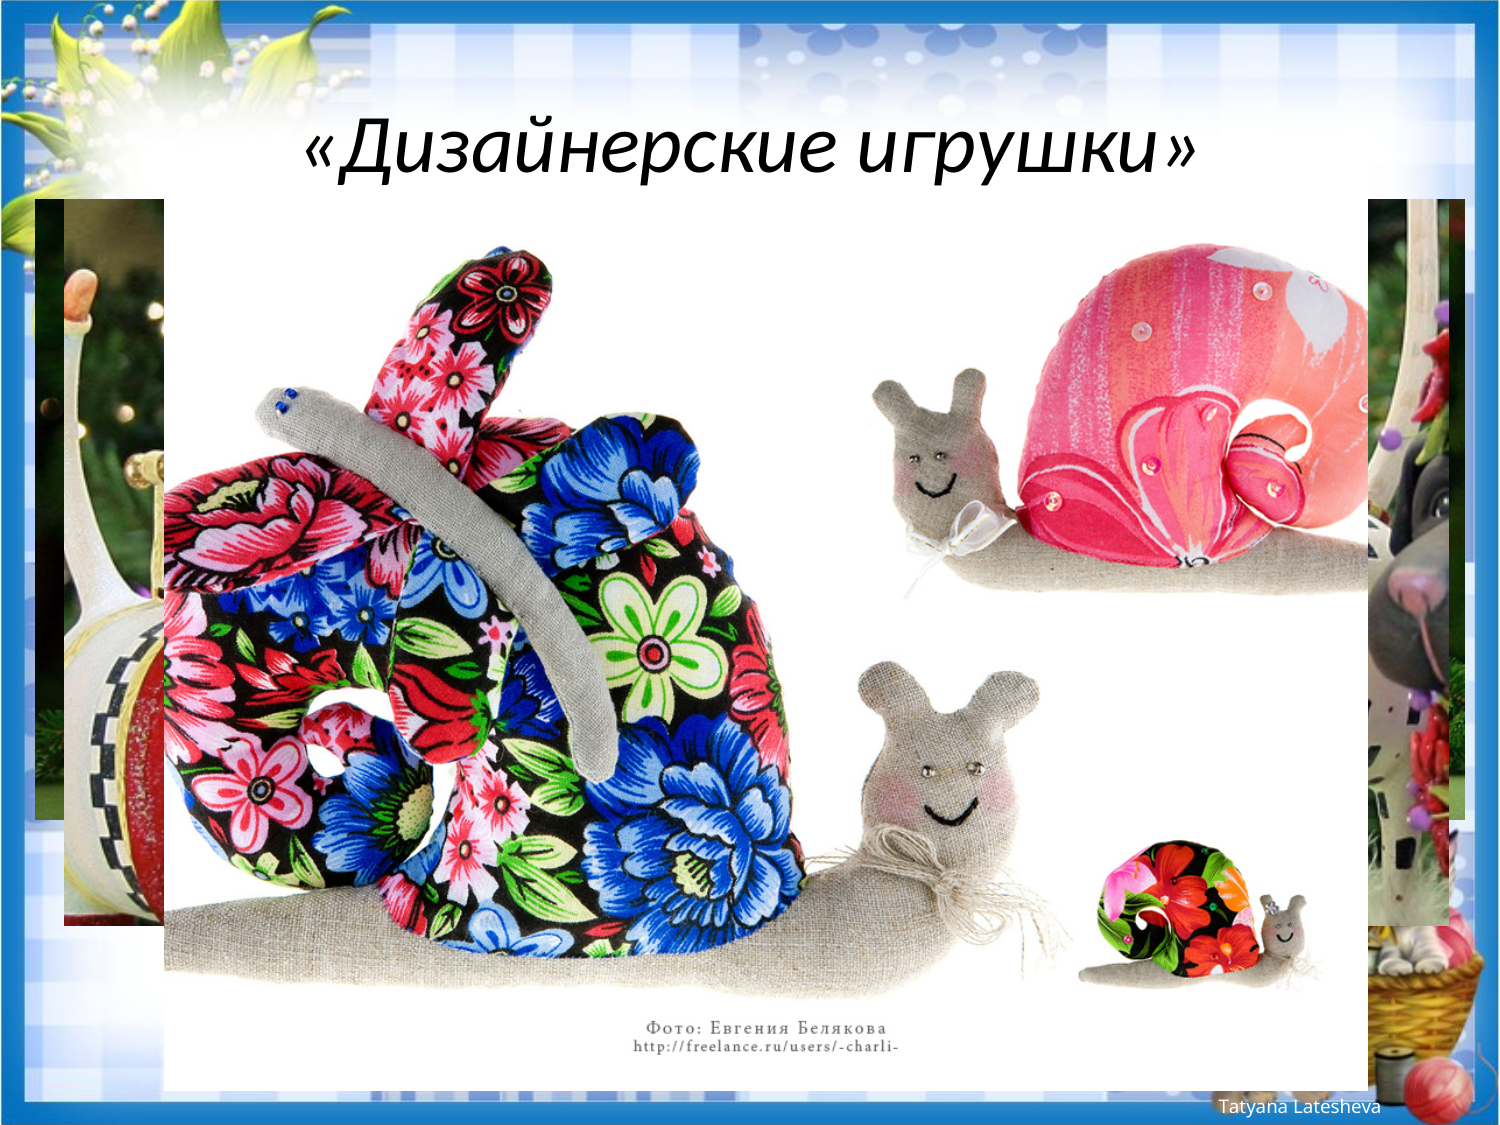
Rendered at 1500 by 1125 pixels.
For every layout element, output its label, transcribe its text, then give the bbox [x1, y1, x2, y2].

title «Дизайнерские игрушки» [75, 45, 1425, 196]
picture [0, 0, 1500, 1125]
